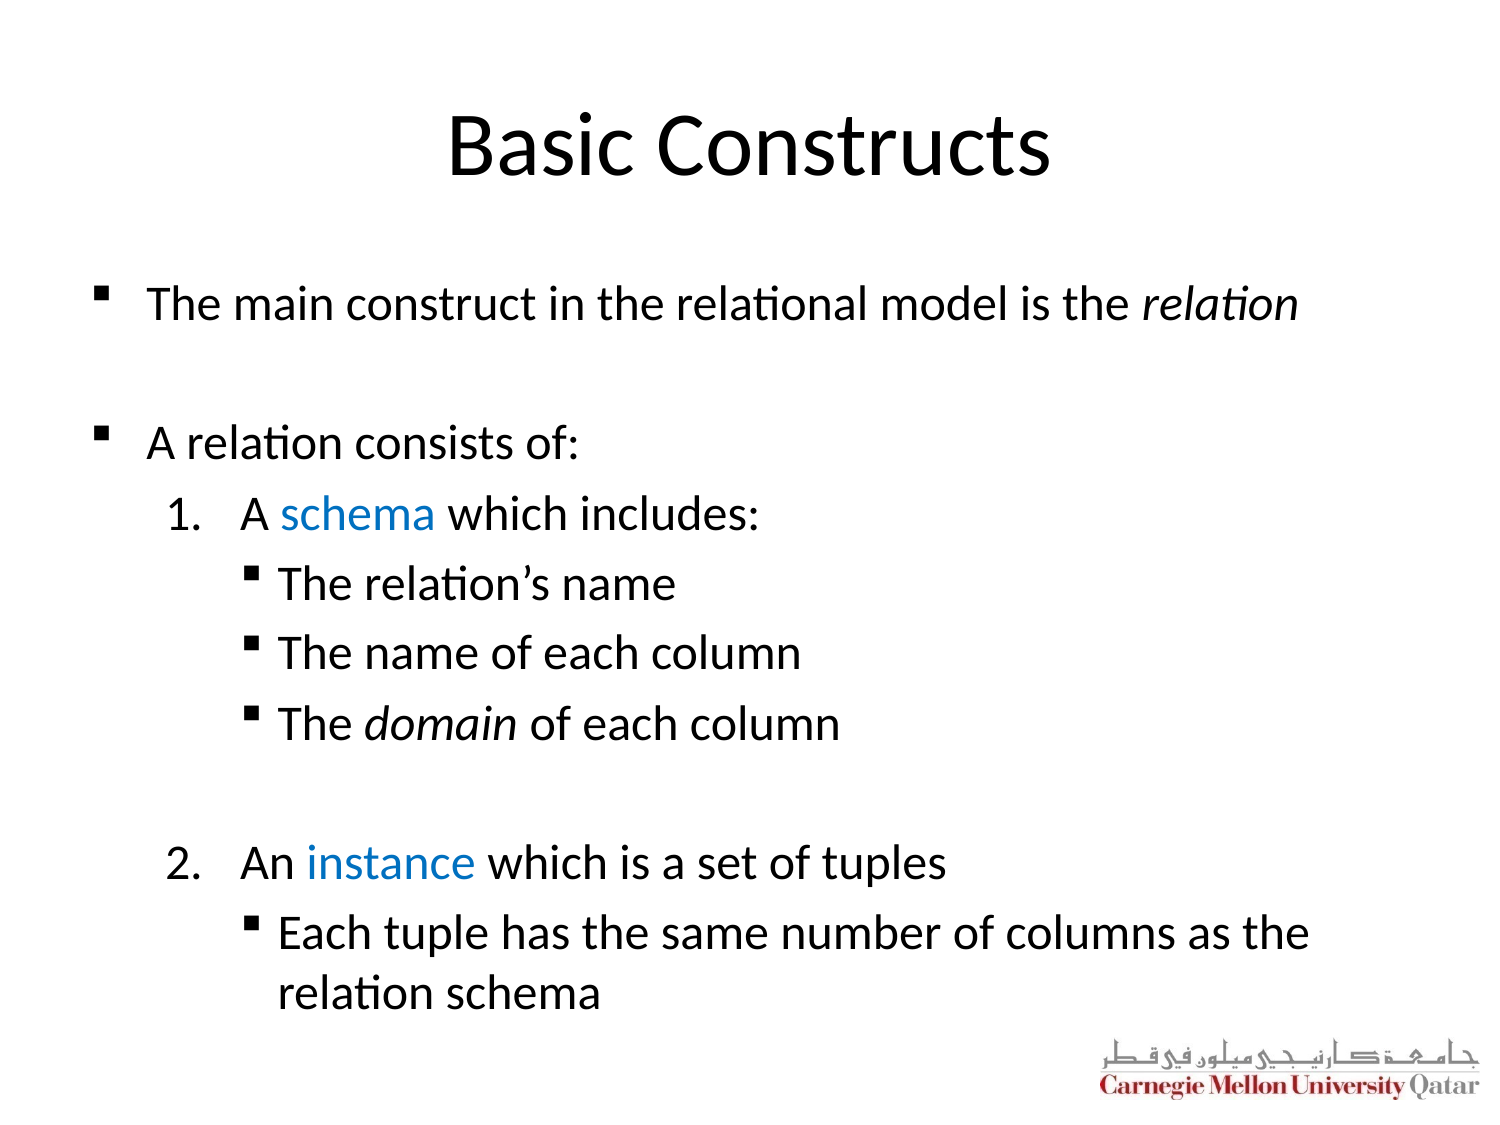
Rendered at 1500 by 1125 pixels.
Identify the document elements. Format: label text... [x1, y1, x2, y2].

title Basic Constructs [75, 45, 1425, 233]
picture [1099, 1037, 1480, 1101]
list The main construct in the relational model is the relation A relation consists of: A schema which includes: The relation’s name The name of each column The domain of each column An instance which is a set of tuples Each tuple has the same number of columns as the relation schema [75, 262, 1438, 1100]
